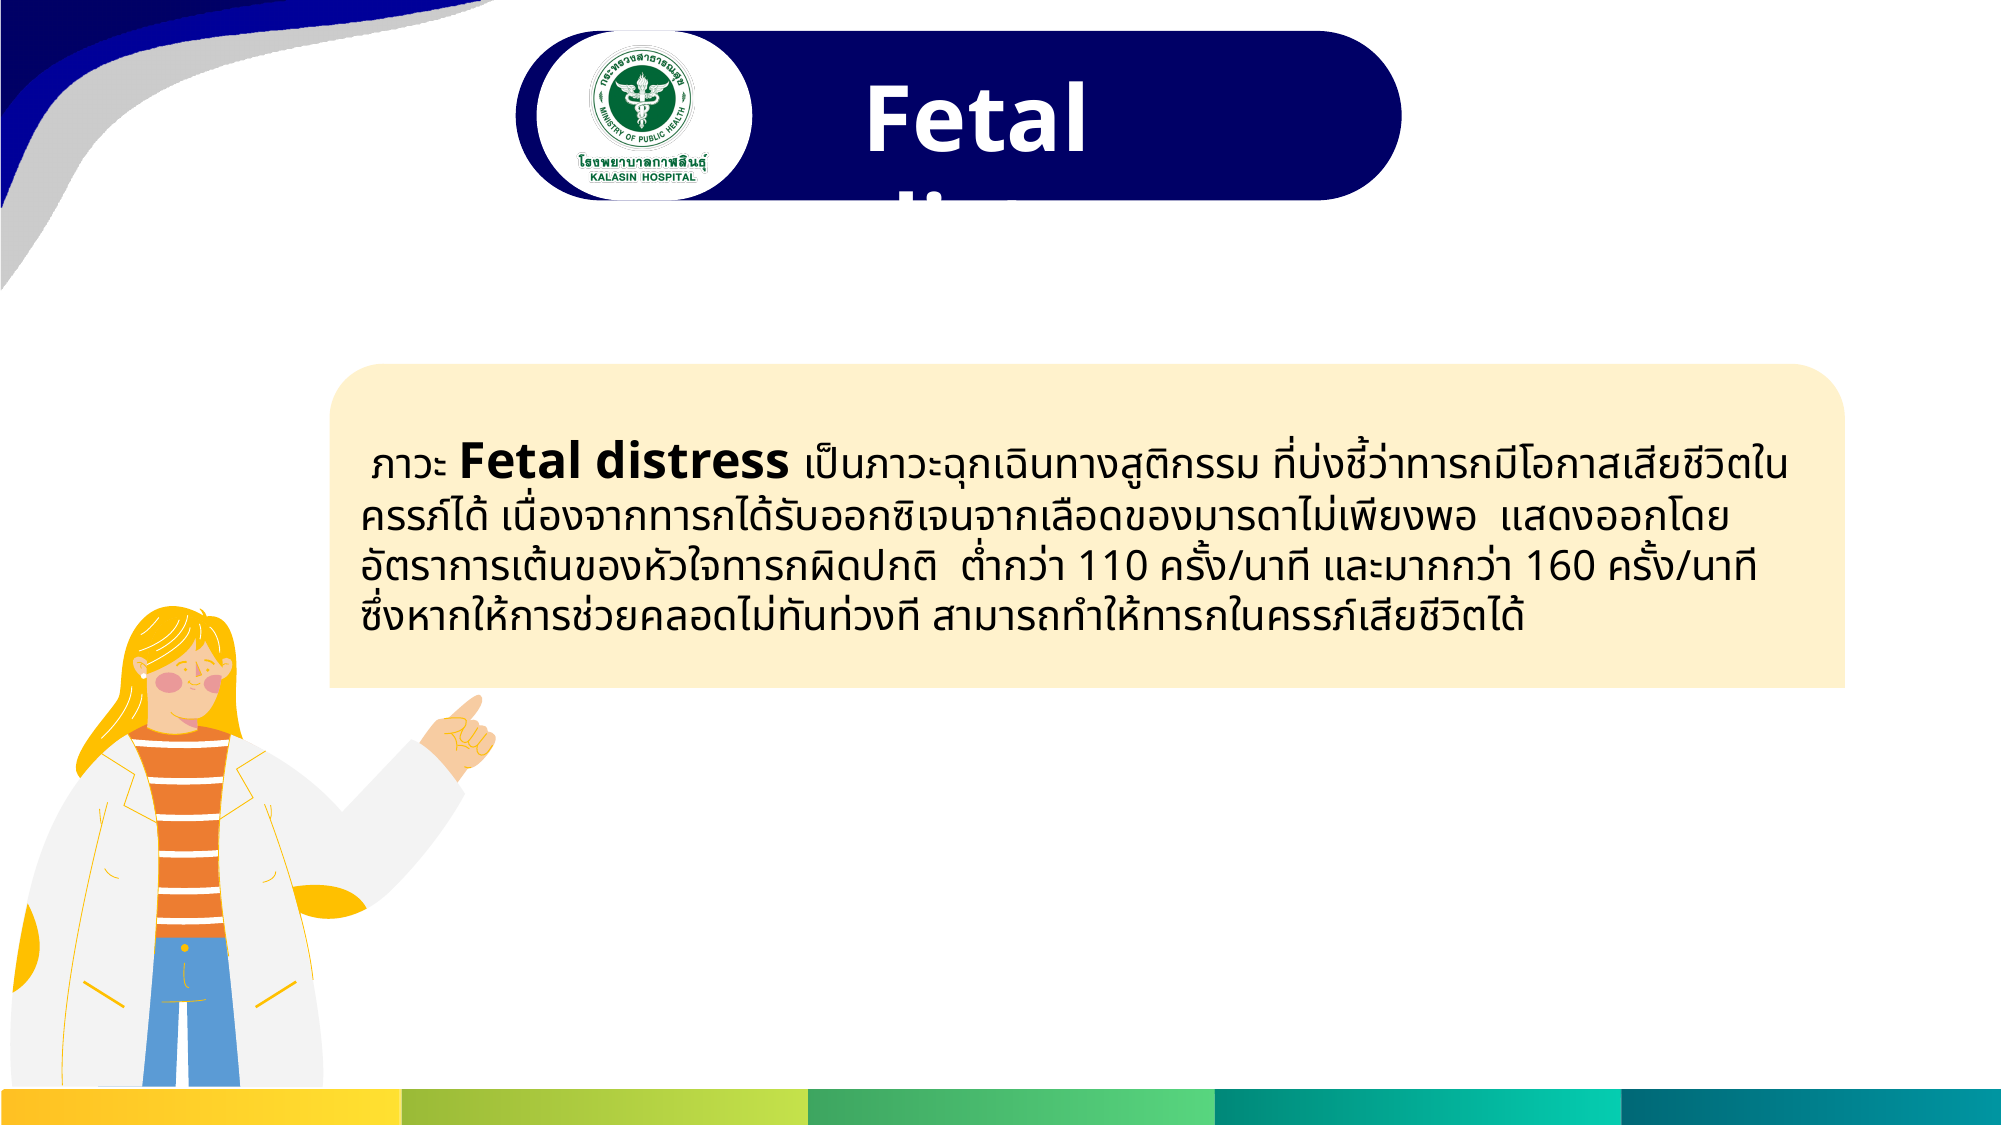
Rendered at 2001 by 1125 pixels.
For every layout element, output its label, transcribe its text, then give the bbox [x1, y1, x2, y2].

text_box [741, 29, 1403, 202]
picture [536, 0, 741, 286]
picture [1, 1088, 2000, 1125]
text_box Fetal distress [847, 52, 1290, 288]
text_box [1, 606, 497, 1088]
picture [0, 0, 506, 295]
text_box [514, 58, 536, 173]
text_box ภาวะ Fetal distress เป็นภาวะฉุกเฉินทางสูติกรรม ที่บ่งชี้ว่าทารกมีโอกาสเสียชีวิตในครรภ์ได้ เนื่องจากทารกได้รับออกซิเจนจากเลือดของมารดาไม่เพียงพอ แสดงออกโดยอัตราการเต้นของหัวใจทารกผิดปกติ ต่ำกว่า 110 ครั้ง/นาที และมากกว่า 160 ครั้ง/นาที ซึ่งหากให้การช่วยคลอดไม่ทันท่วงที สามารถทำให้ทารกในครรภ์เสียชีวิตได้ [329, 363, 1845, 688]
text_box [741, 71, 754, 160]
